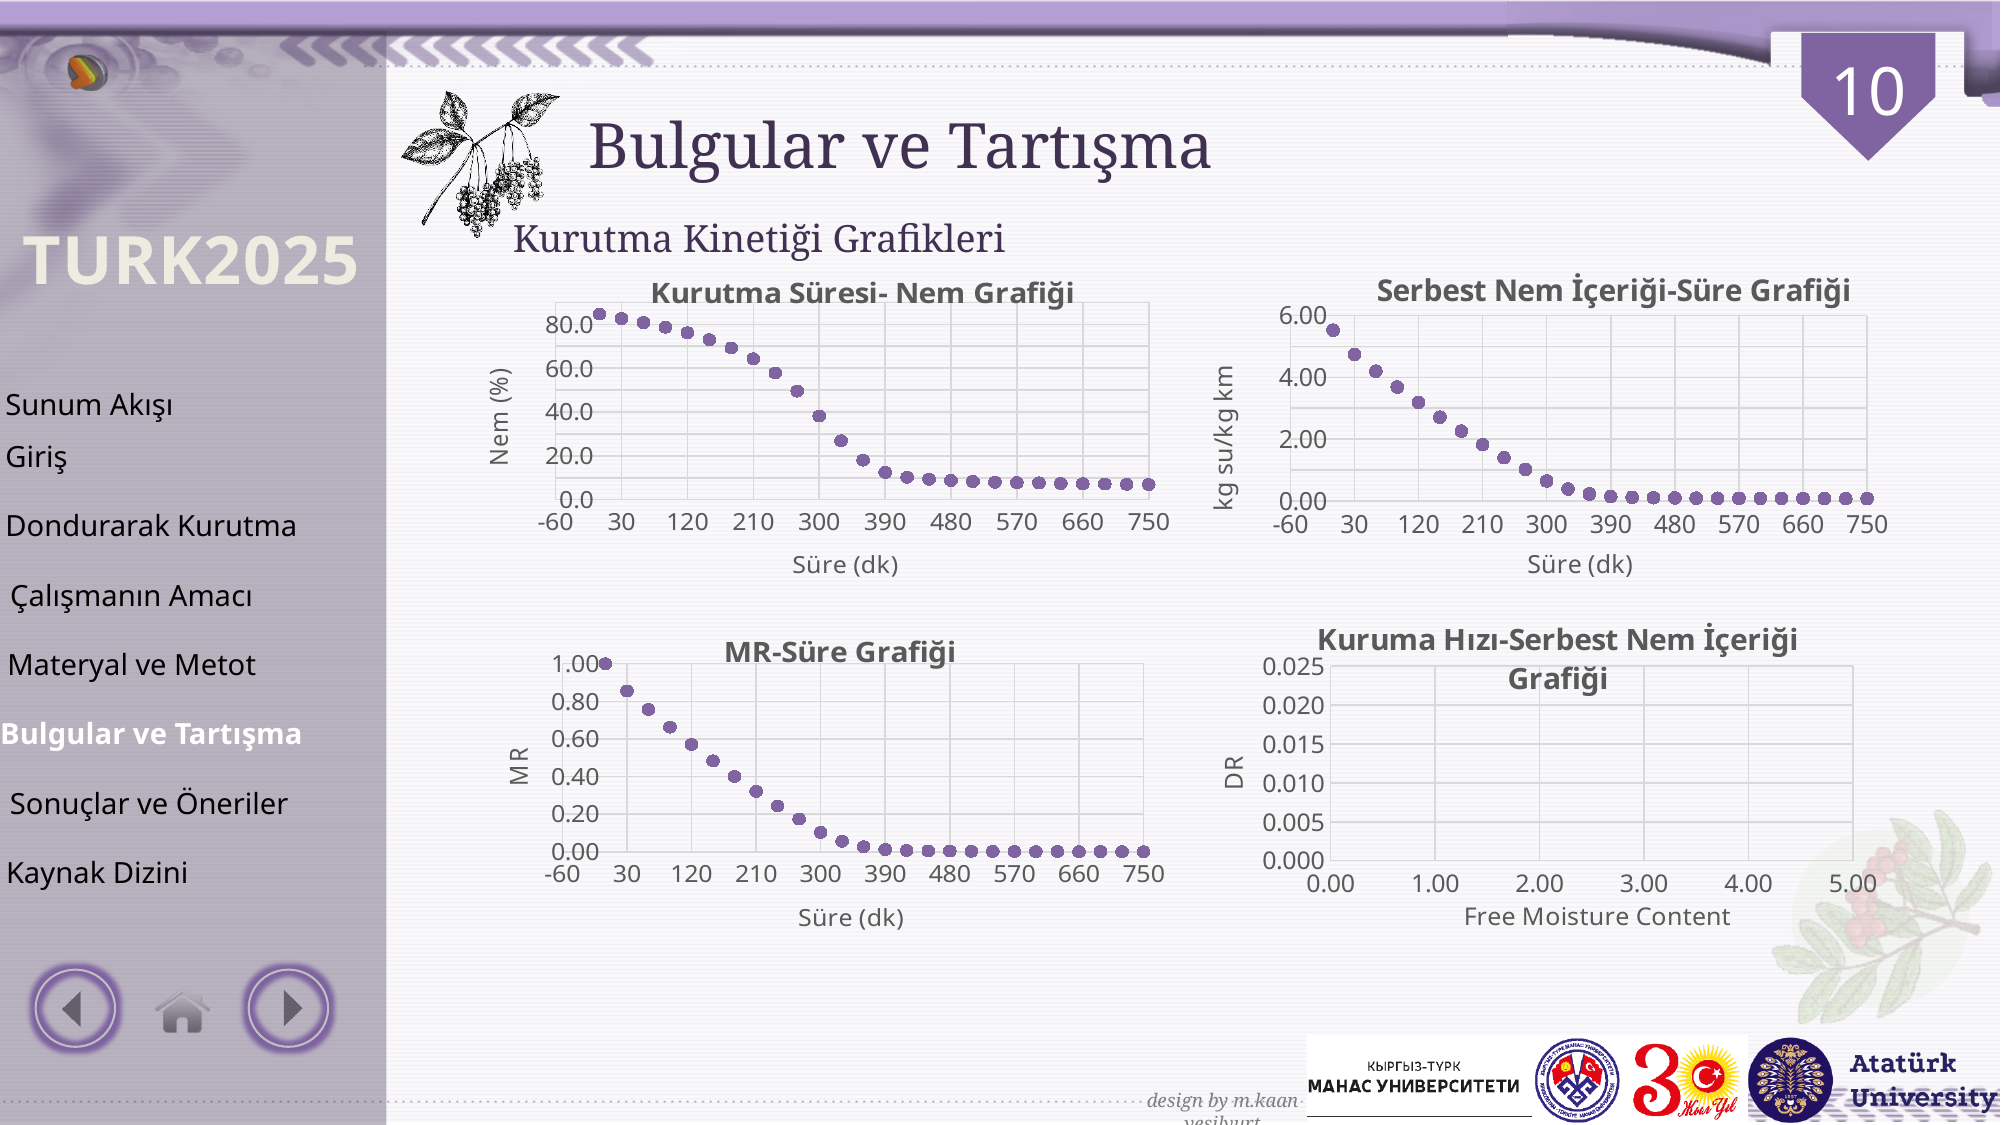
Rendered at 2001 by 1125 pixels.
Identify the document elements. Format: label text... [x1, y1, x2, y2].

text_box Kurutma Kinetiği Grafikleri [574, 207, 1021, 257]
picture [388, 70, 575, 258]
text_box TURK2025 [387, 258, 393, 305]
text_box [0, 36, 388, 1122]
chart [482, 613, 1909, 941]
chart [476, 259, 1909, 588]
title Bulgular ve Tartışma [574, 50, 2000, 238]
picture [1307, 785, 2001, 1125]
